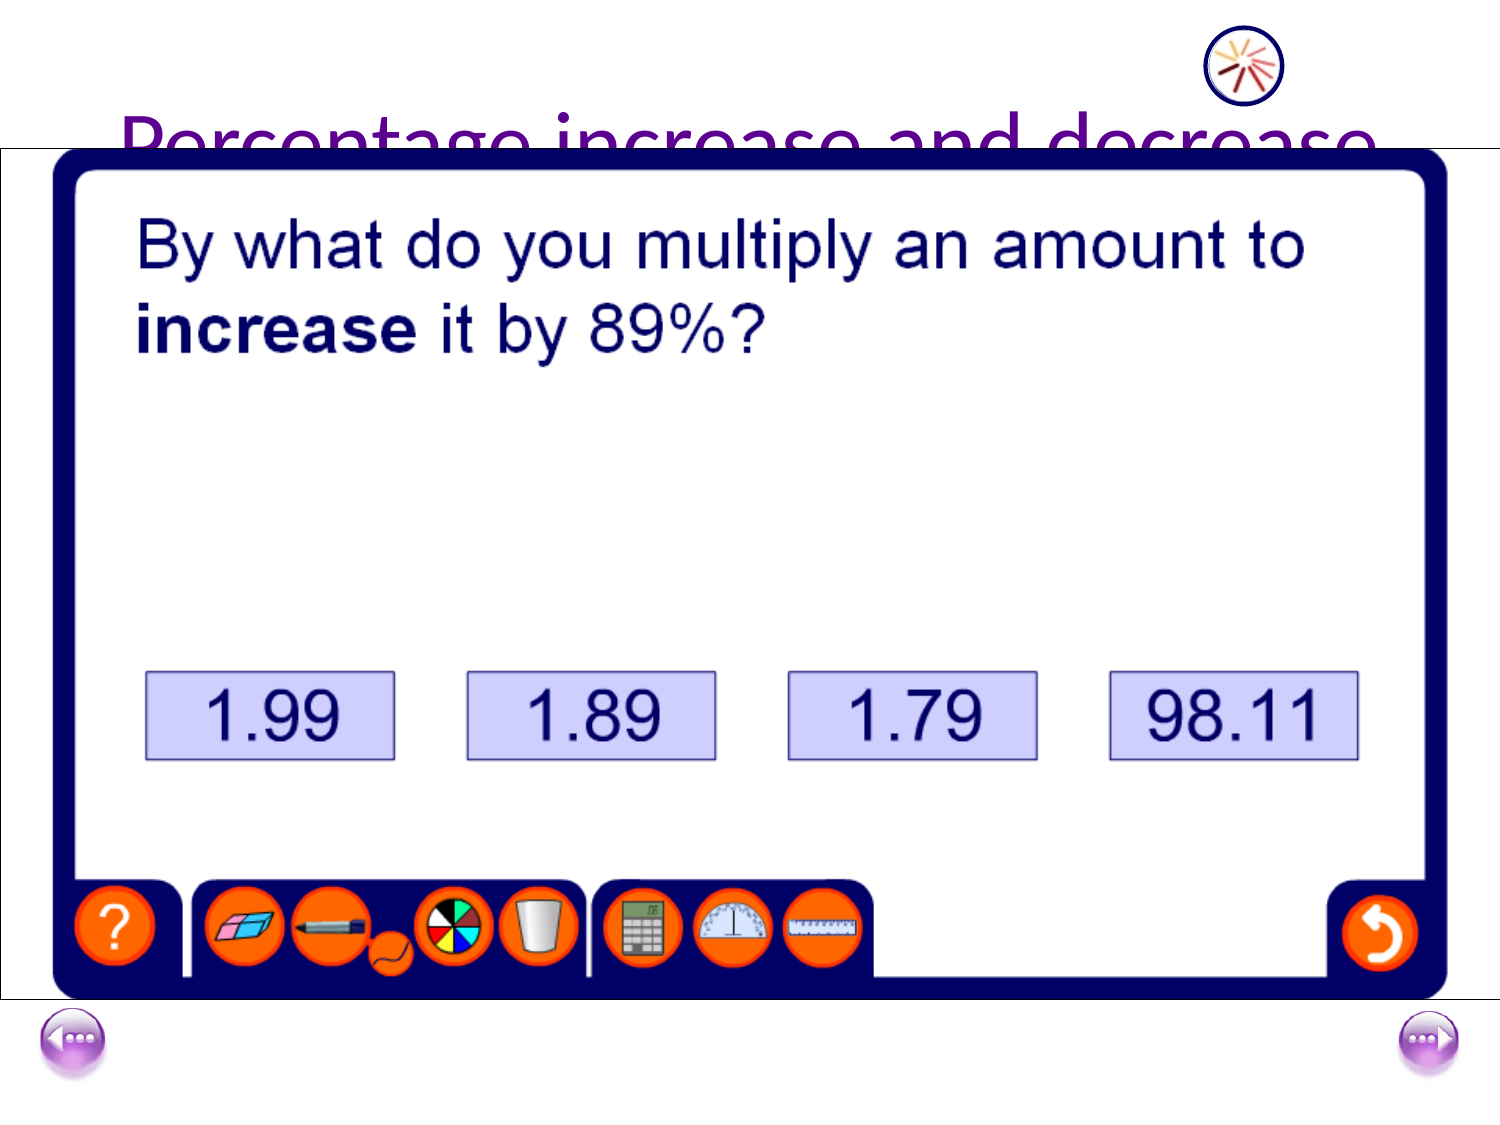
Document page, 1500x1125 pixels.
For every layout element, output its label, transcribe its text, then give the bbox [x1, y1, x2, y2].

picture [1387, 1000, 1471, 1087]
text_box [1197, 18, 1293, 114]
picture [1, 149, 1500, 999]
title Percentage increase and decrease [75, 45, 1425, 148]
picture [29, 1000, 119, 1092]
